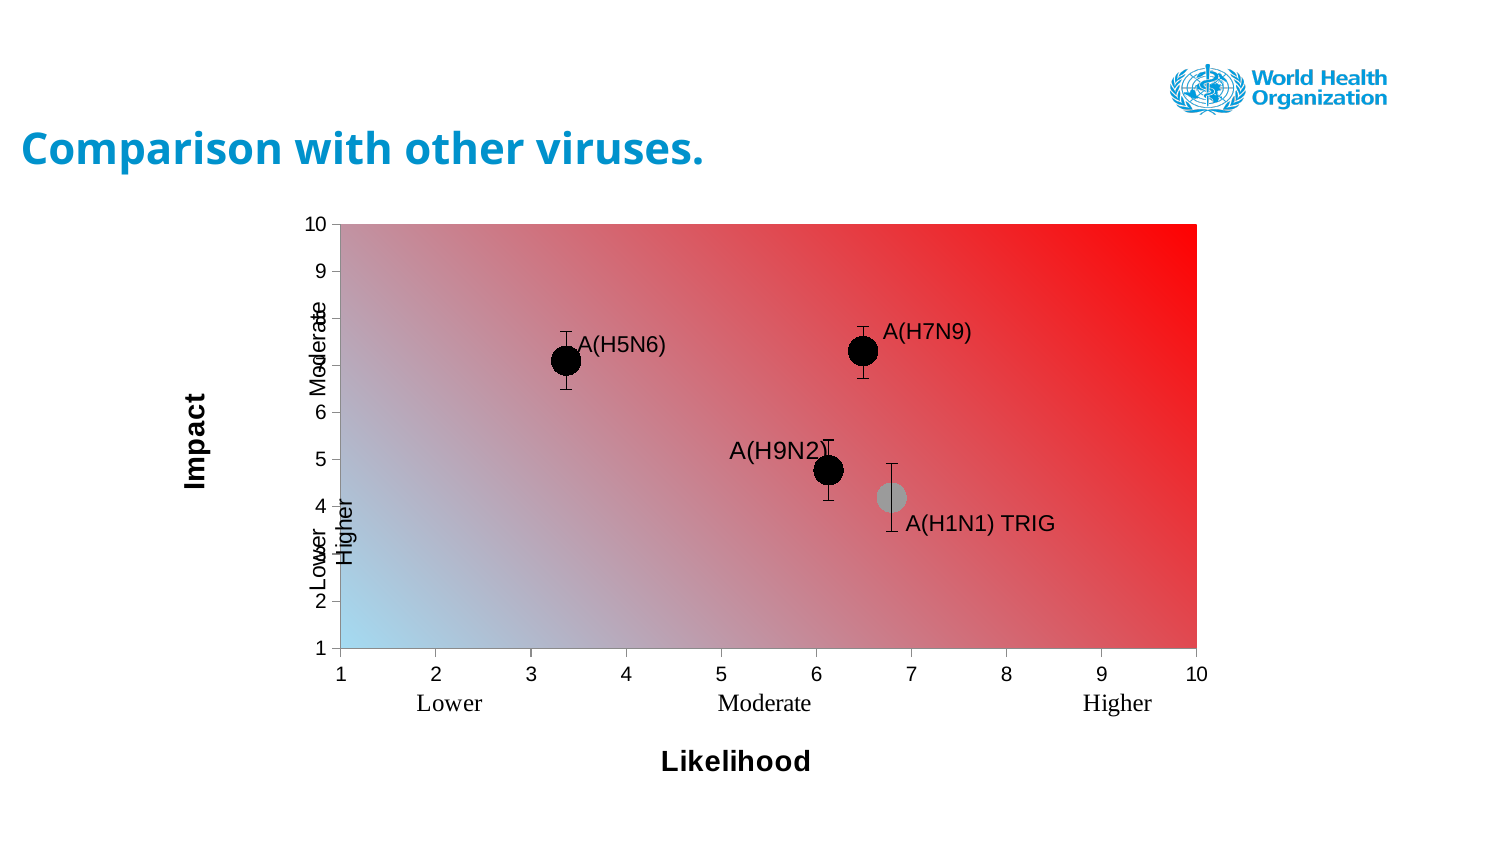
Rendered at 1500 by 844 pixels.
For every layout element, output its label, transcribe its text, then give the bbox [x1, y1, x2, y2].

title Comparison with other viruses. [17, 33, 1471, 175]
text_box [112, 196, 1371, 821]
